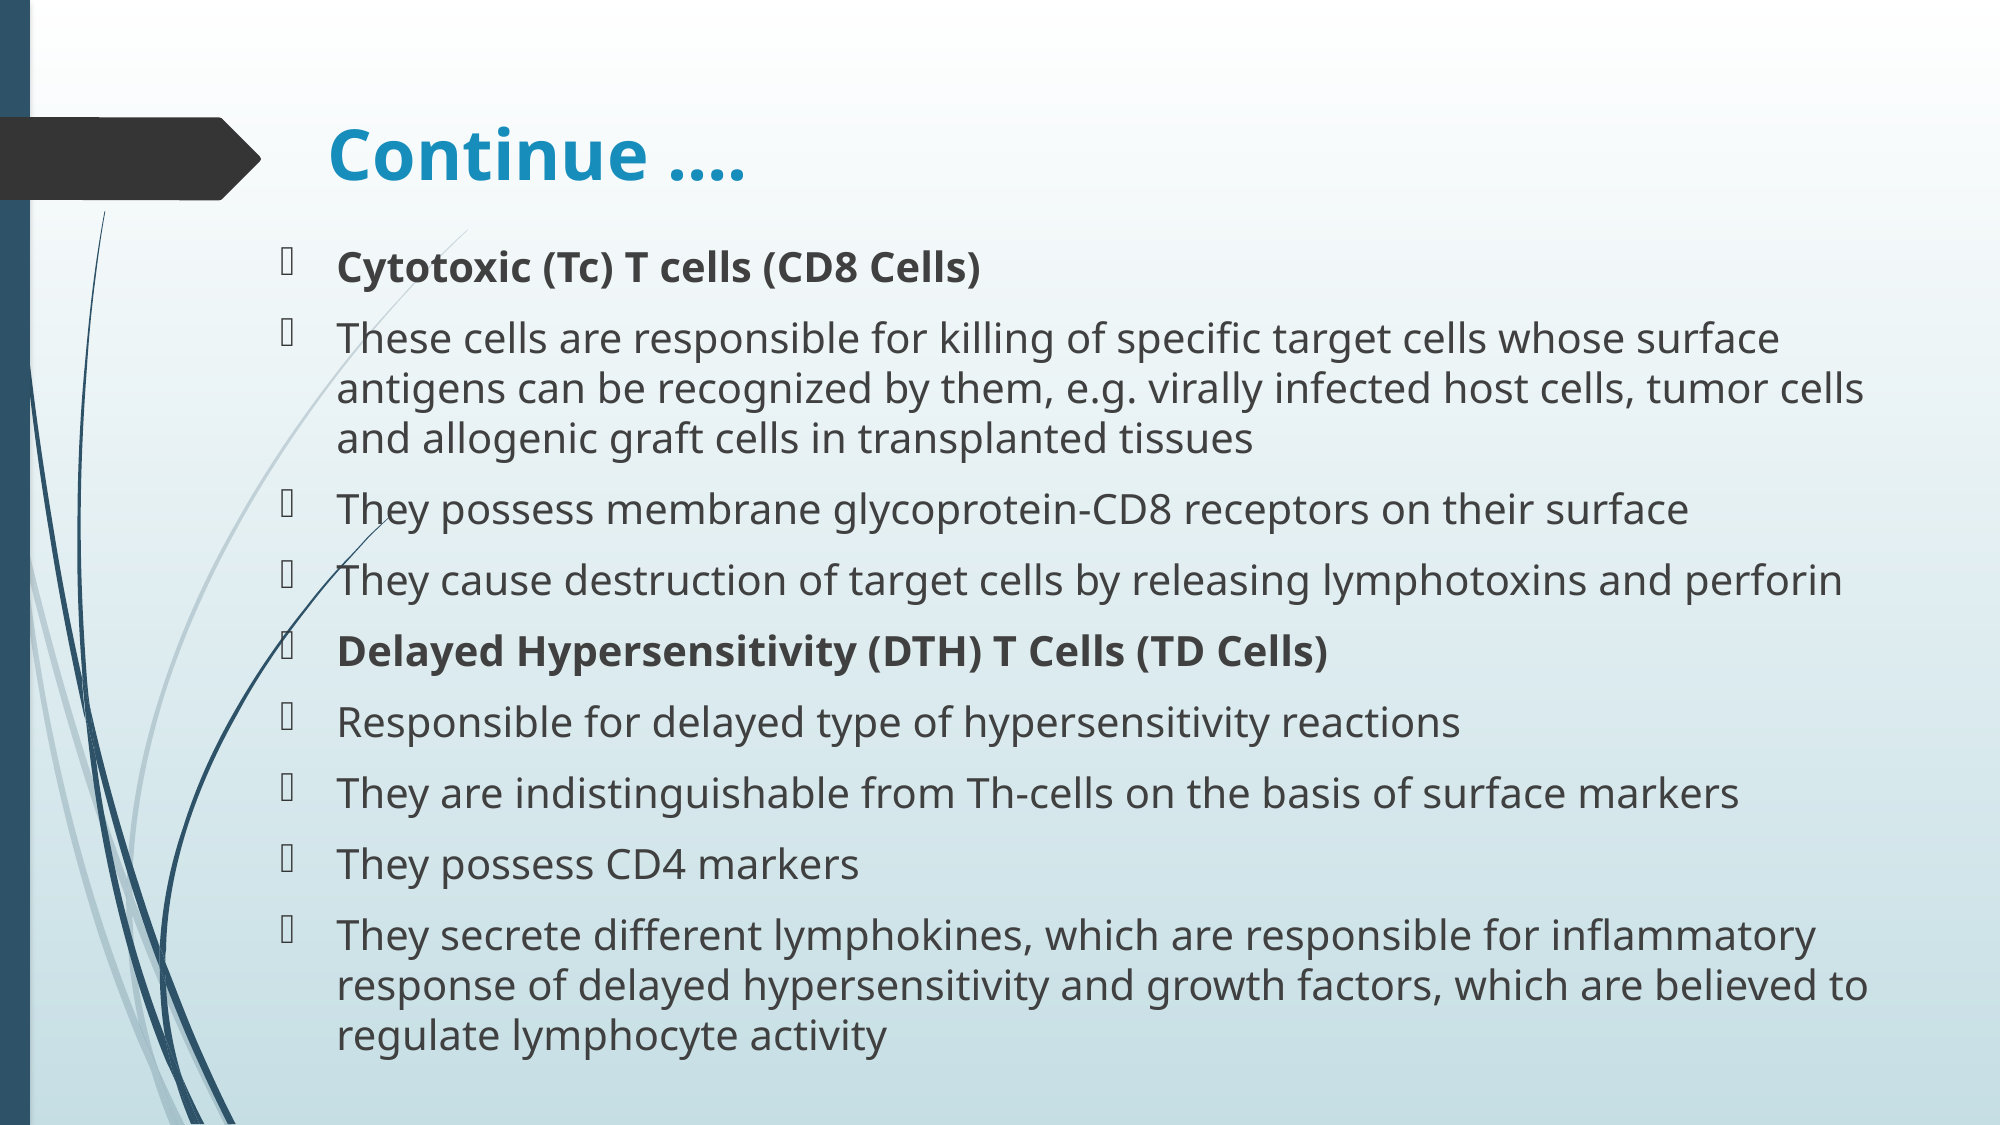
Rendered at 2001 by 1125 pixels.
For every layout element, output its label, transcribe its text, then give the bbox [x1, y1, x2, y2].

list Cytotoxic (Tc) T cells (CD8 Cells) These cells are responsible for killing of specific target cells whose surface antigens can be recognized by them, e.g. virally infected host cells, tumor cells and allogenic graft cells in transplanted tissues They possess membrane glycoprotein-CD8 receptors on their surface They cause destruction of target cells by releasing lymphotoxins and perforin Delayed Hypersensitivity (DTH) T Cells (TD Cells) Responsible for delayed type of hypersensitivity reactions They are indistinguishable from Th-cells on the basis of surface markers They possess CD4 markers They secrete different lymphokines, which are responsible for inflammatory response of delayed hypersensitivity and growth factors, which are believed to regulate lymphocyte activity [265, 233, 1888, 1125]
title Continue …. [312, 102, 1888, 203]
